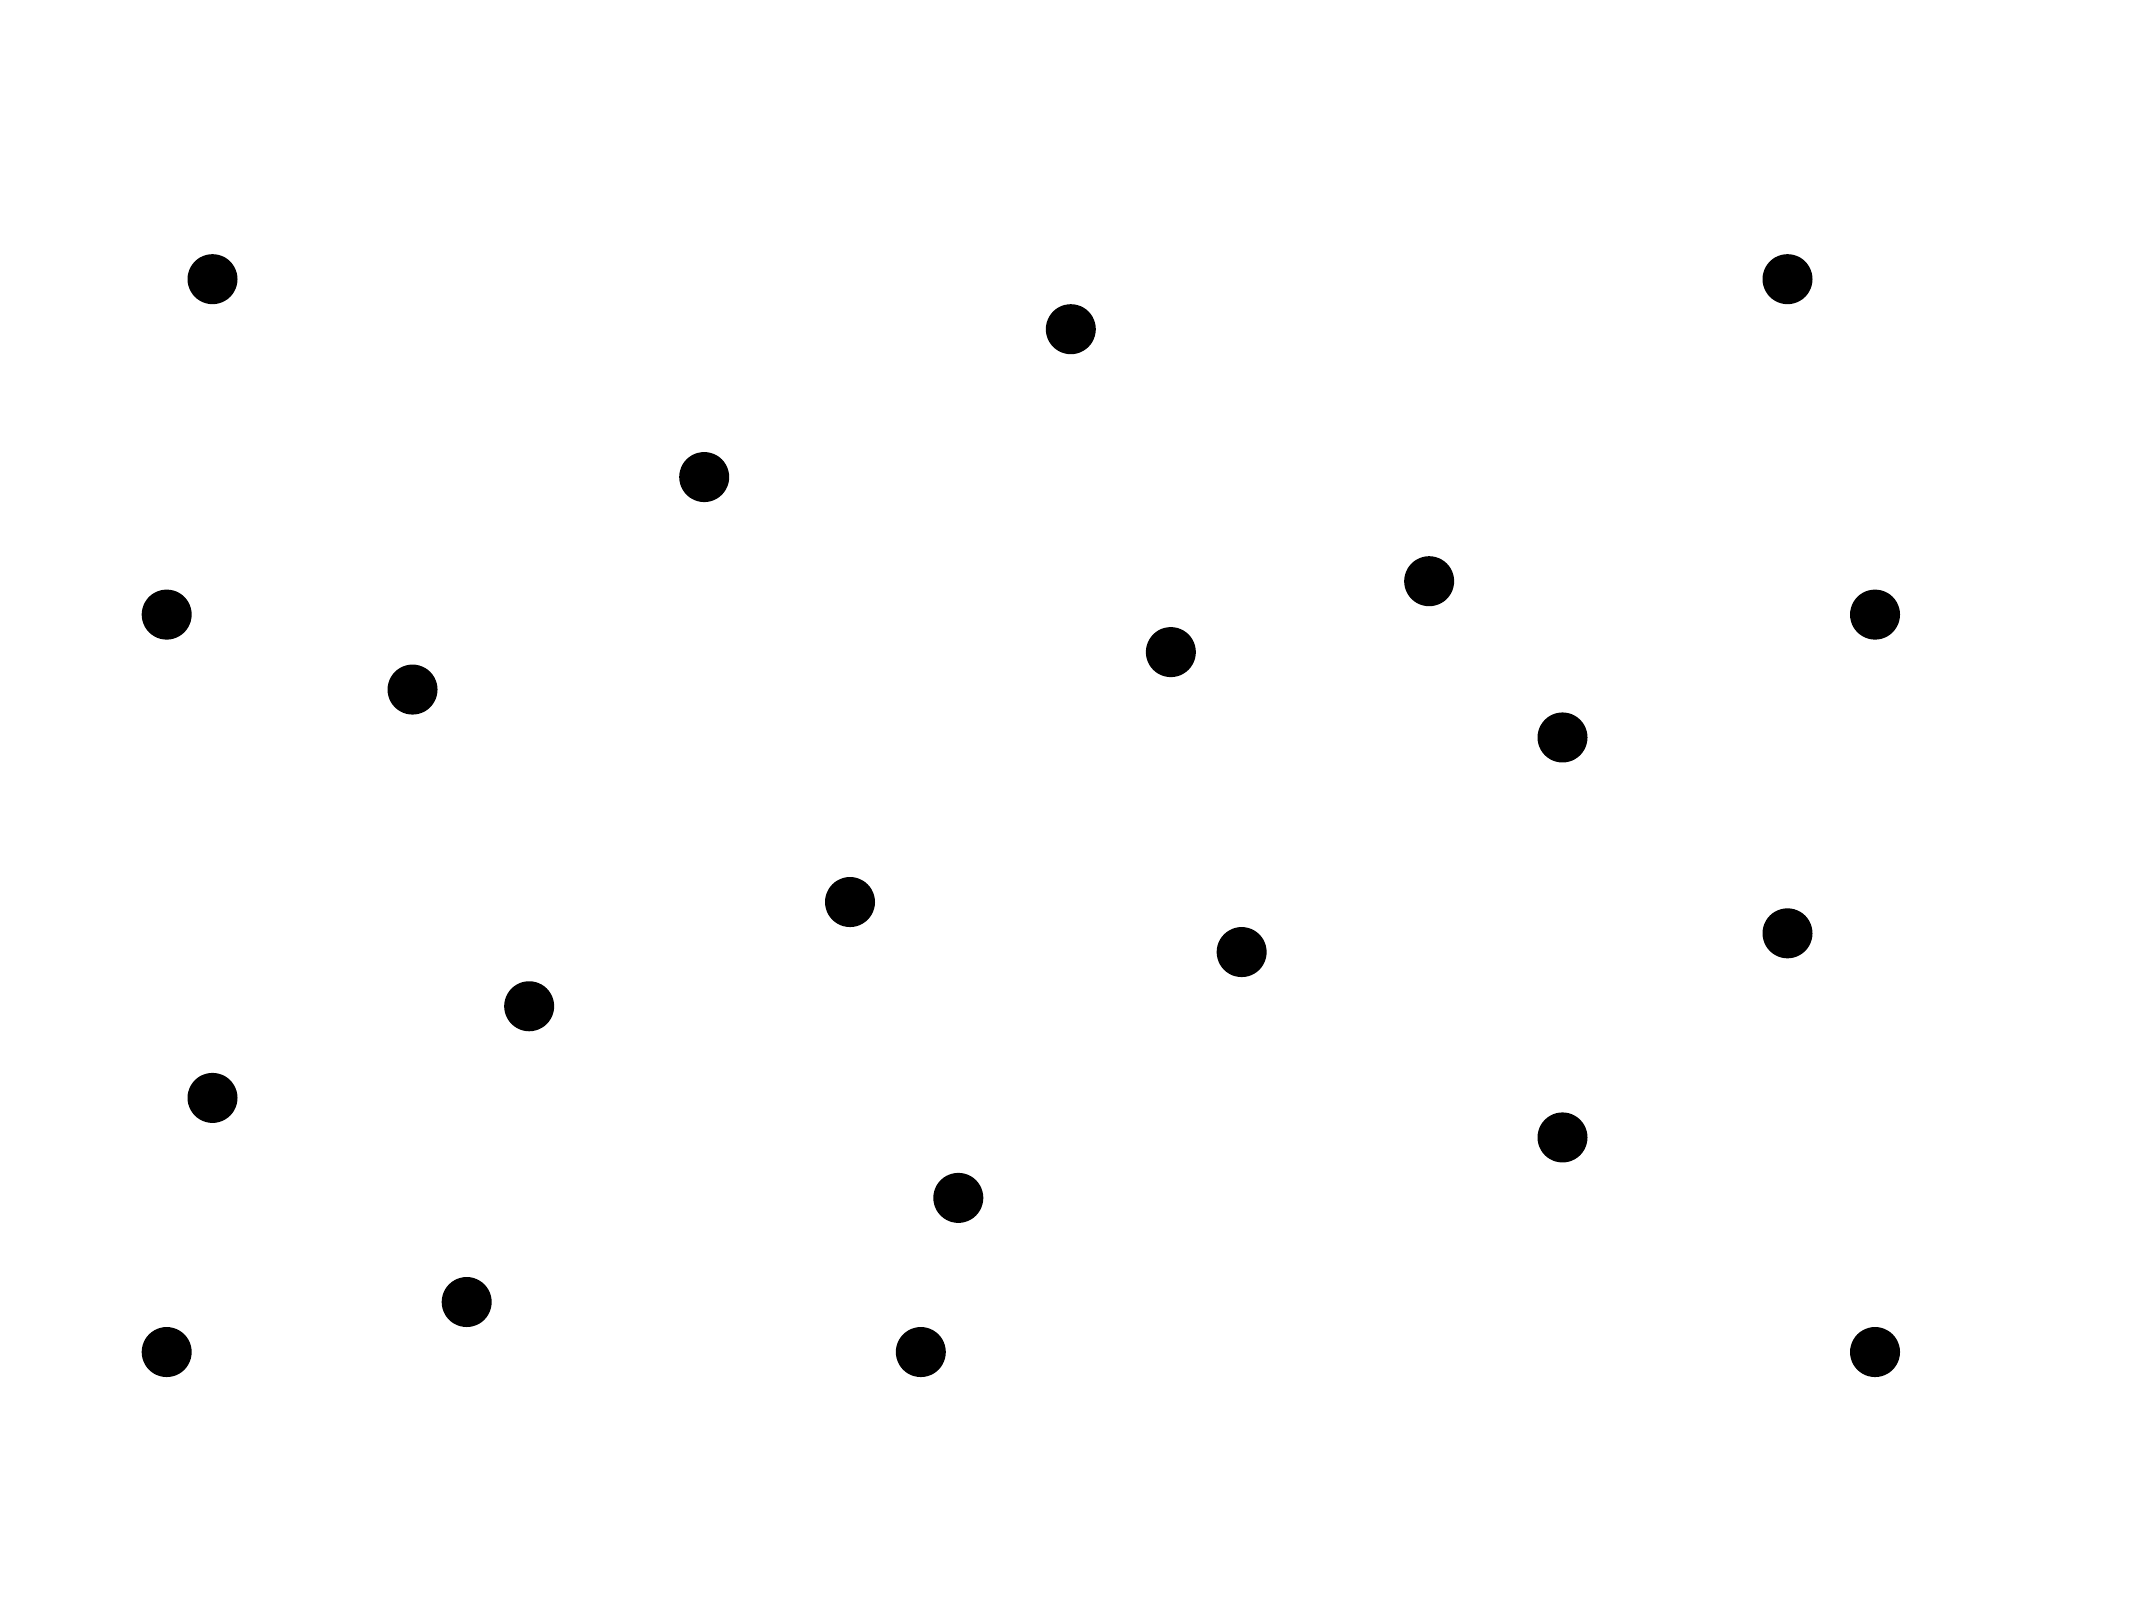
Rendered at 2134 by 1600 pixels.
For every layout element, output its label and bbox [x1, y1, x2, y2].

text_box [141, 1327, 192, 1378]
text_box [1762, 254, 1813, 305]
text_box [933, 1172, 984, 1223]
text_box [1216, 927, 1267, 978]
text_box [141, 589, 192, 640]
text_box [441, 1277, 492, 1328]
text_box [825, 877, 876, 928]
text_box [187, 254, 238, 305]
text_box [387, 664, 438, 715]
text_box [187, 1072, 238, 1123]
text_box [1537, 1112, 1588, 1163]
text_box [1145, 627, 1196, 678]
text_box [1537, 712, 1588, 763]
text_box [1045, 304, 1096, 355]
text_box [1850, 1327, 1901, 1378]
text_box [504, 981, 555, 1032]
text_box [1850, 589, 1901, 640]
text_box [679, 452, 730, 503]
text_box [895, 1327, 946, 1378]
text_box [1762, 908, 1813, 959]
text_box [1404, 556, 1455, 607]
